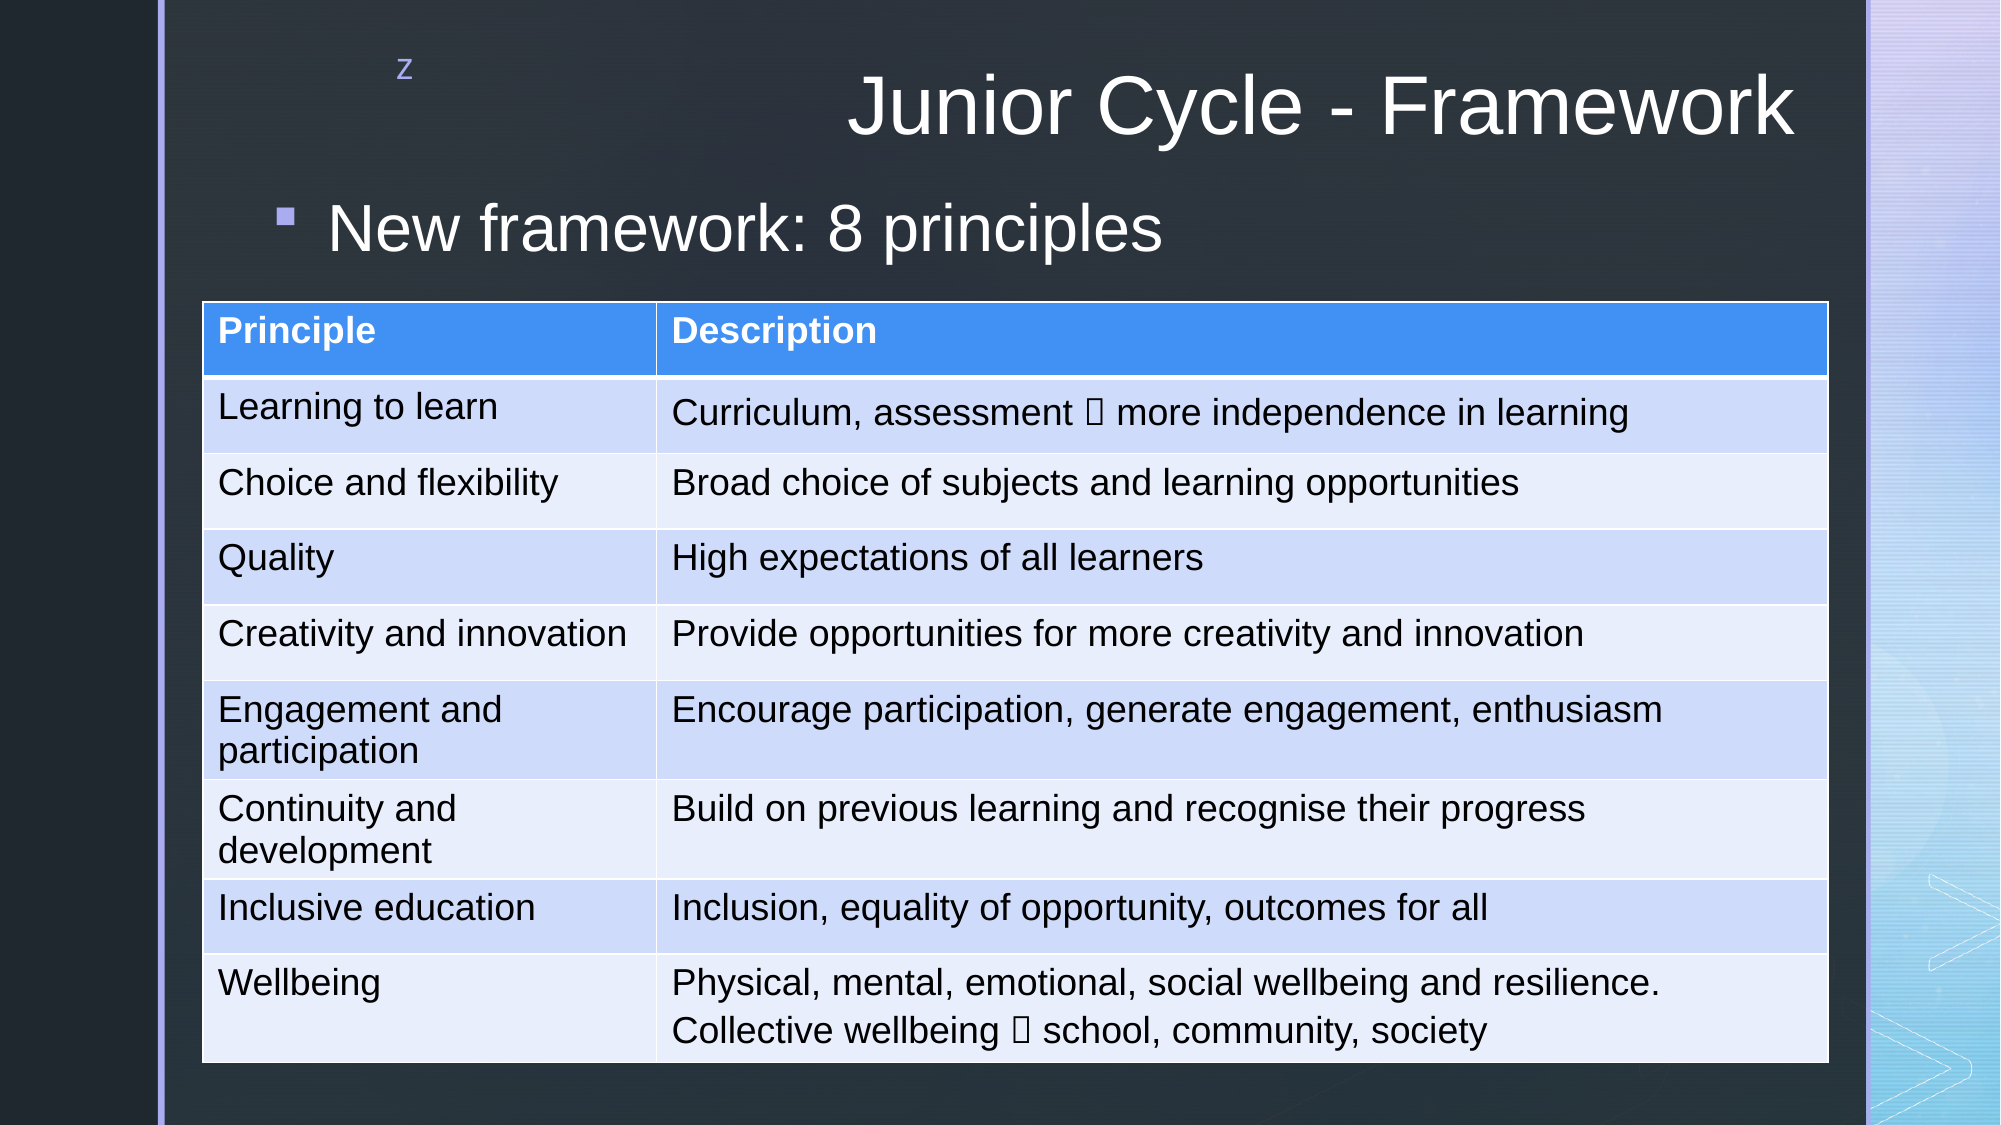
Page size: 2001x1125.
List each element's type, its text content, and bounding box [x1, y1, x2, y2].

table_cell Inclusion, equality of opportunity, outcomes for all [657, 880, 1827, 953]
table_cell Curriculum, assessment  more independence in learning [657, 380, 1827, 453]
title Junior Cycle - Framework [428, 53, 1811, 160]
table_cell Inclusive education [204, 880, 656, 953]
table_cell Choice and flexibility [204, 454, 656, 528]
table_header Principle [204, 303, 656, 375]
table_cell Continuity and development [204, 780, 656, 878]
table_cell Broad choice of subjects and learning opportunities [657, 454, 1827, 528]
table_cell Encourage participation, generate engagement, enthusiasm [657, 681, 1827, 779]
table_cell Provide opportunities for more creativity and innovation [657, 606, 1827, 680]
table_cell Build on previous learning and recognise their progress [657, 780, 1827, 878]
table_cell Engagement and participation [204, 681, 656, 779]
table_cell Wellbeing [204, 955, 656, 1062]
list New framework: 8 principles [255, 160, 1811, 301]
picture [1871, 0, 2001, 1125]
table_header Description [657, 303, 1827, 375]
table_cell Learning to learn [204, 380, 656, 453]
table_cell Physical, mental, emotional, social wellbeing and resilience. Collective wellbeing  school, community, society [657, 955, 1827, 1062]
table_cell Quality [204, 530, 656, 604]
table_cell Creativity and innovation [204, 606, 656, 680]
table_cell High expectations of all learners [657, 530, 1827, 604]
